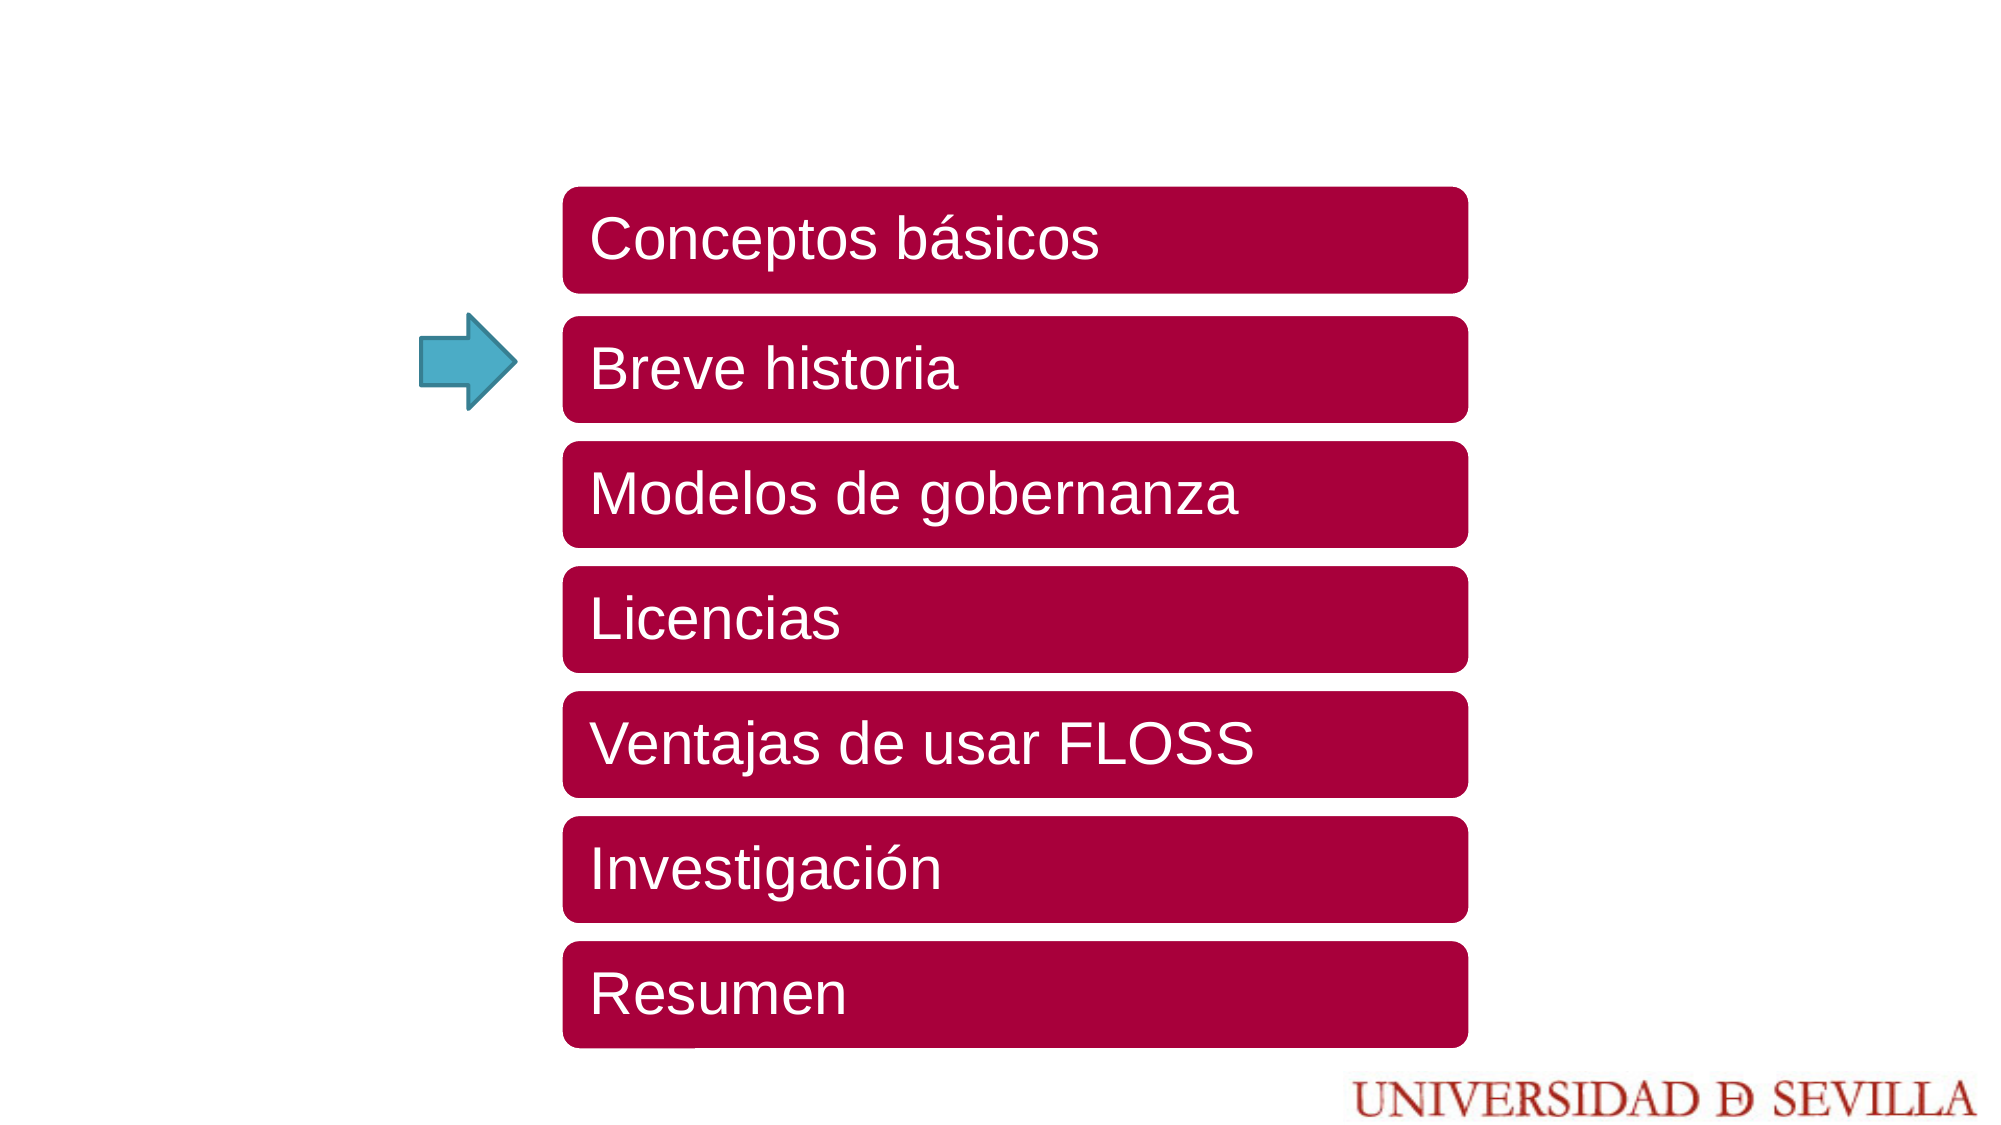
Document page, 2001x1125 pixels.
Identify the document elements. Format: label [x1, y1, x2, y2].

picture [1343, 1071, 1990, 1125]
list [560, 184, 1471, 1055]
text_box [419, 312, 518, 411]
